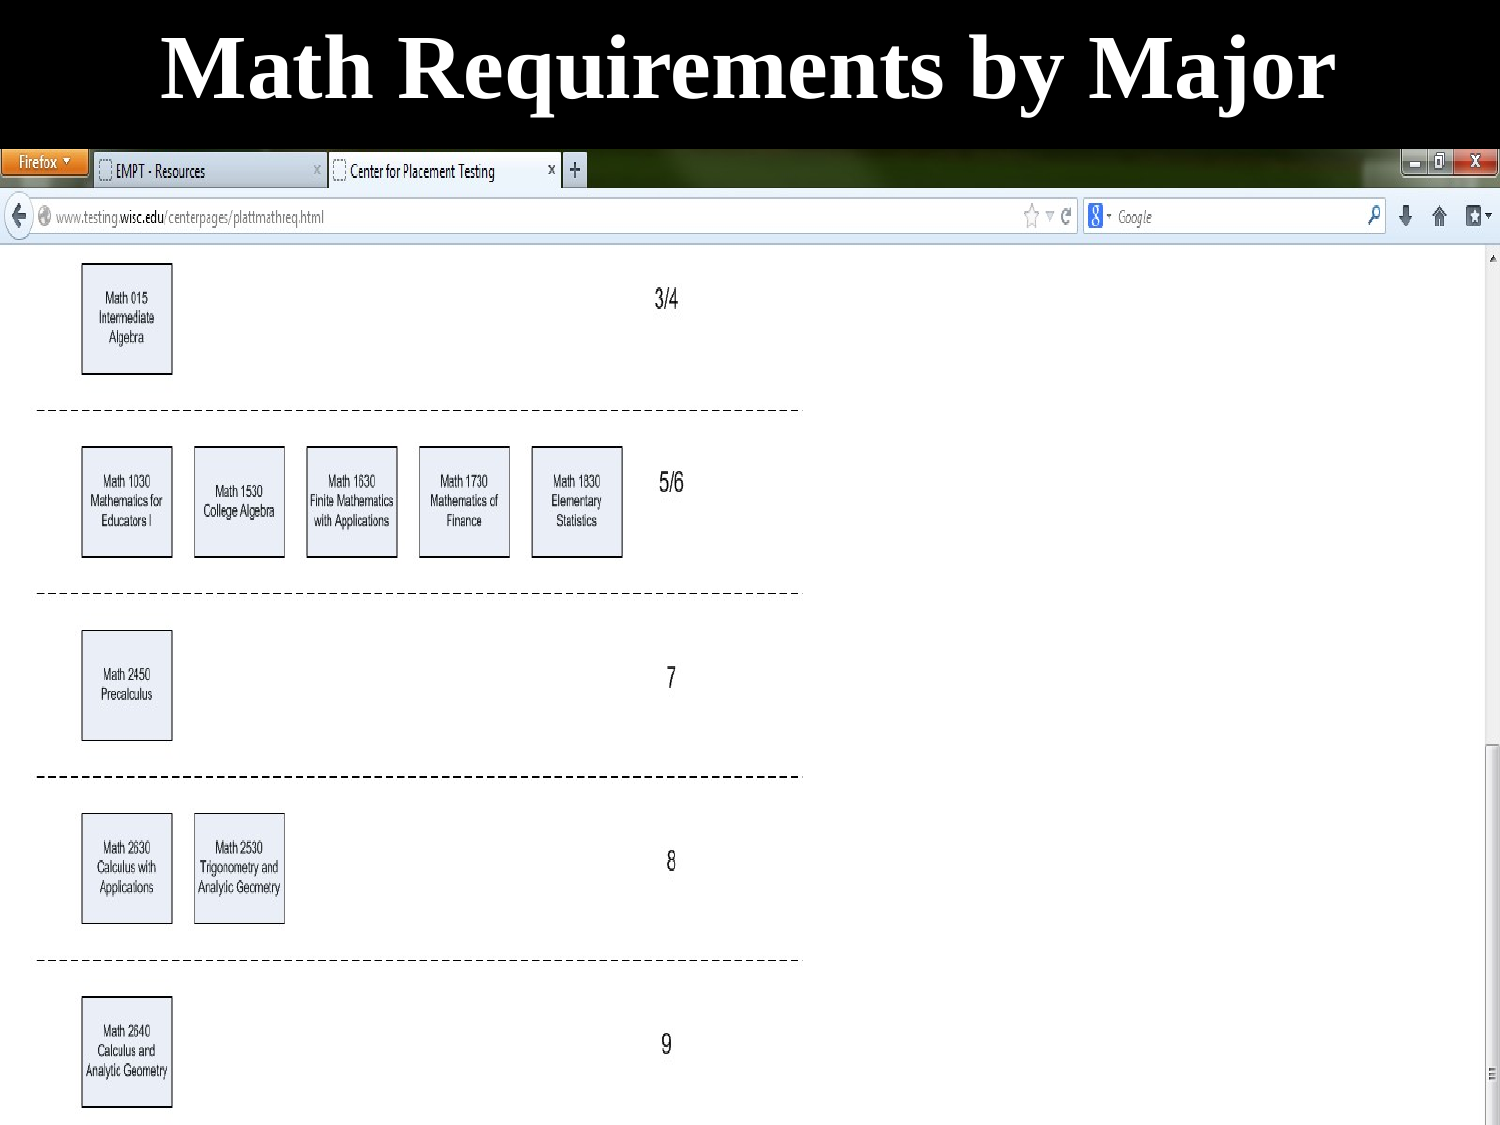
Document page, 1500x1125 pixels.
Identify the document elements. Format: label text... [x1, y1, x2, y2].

picture [0, 149, 1500, 1125]
text_box Math Requirements by Major [0, 0, 1500, 125]
